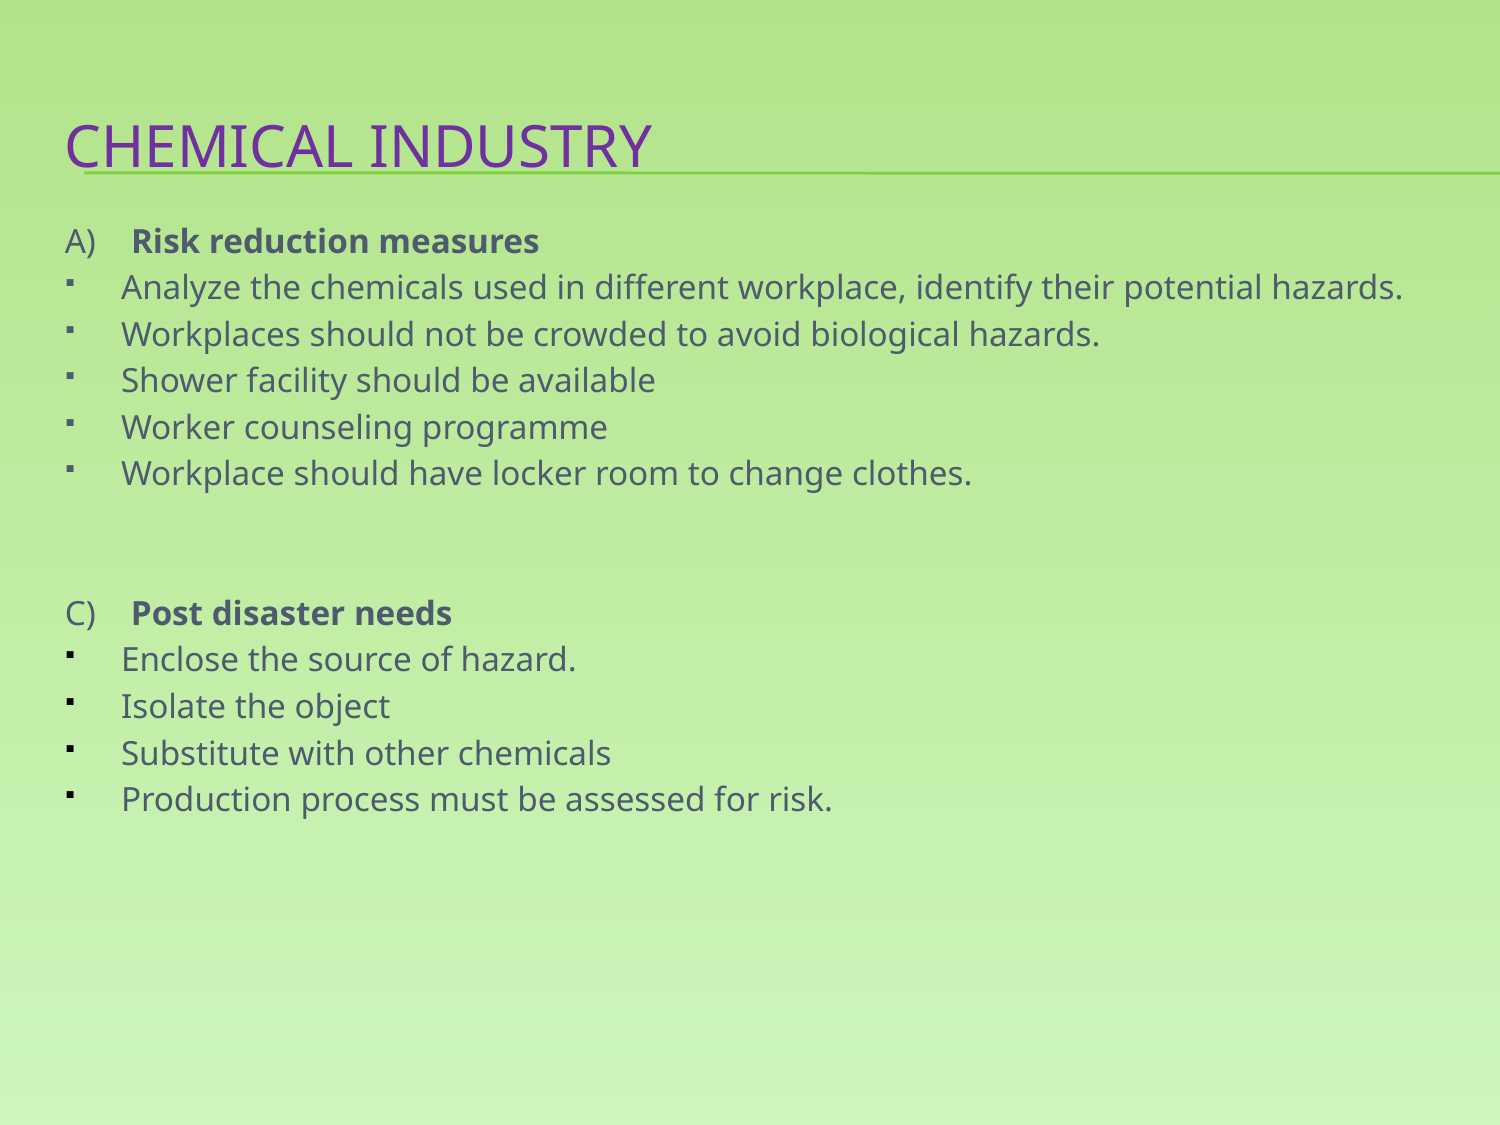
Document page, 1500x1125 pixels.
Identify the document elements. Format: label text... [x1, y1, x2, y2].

list A) Risk reduction measures Analyze the chemicals used in different workplace, identify their potential hazards. Workplaces should not be crowded to avoid biological hazards. Shower facility should be available Worker counseling programme Workplace should have locker room to change clothes. C) Post disaster needs Enclose the source of hazard. Isolate the object Substitute with other chemicals Production process must be assessed for risk. [50, 212, 1450, 998]
title Chemical industry [50, 75, 1475, 213]
